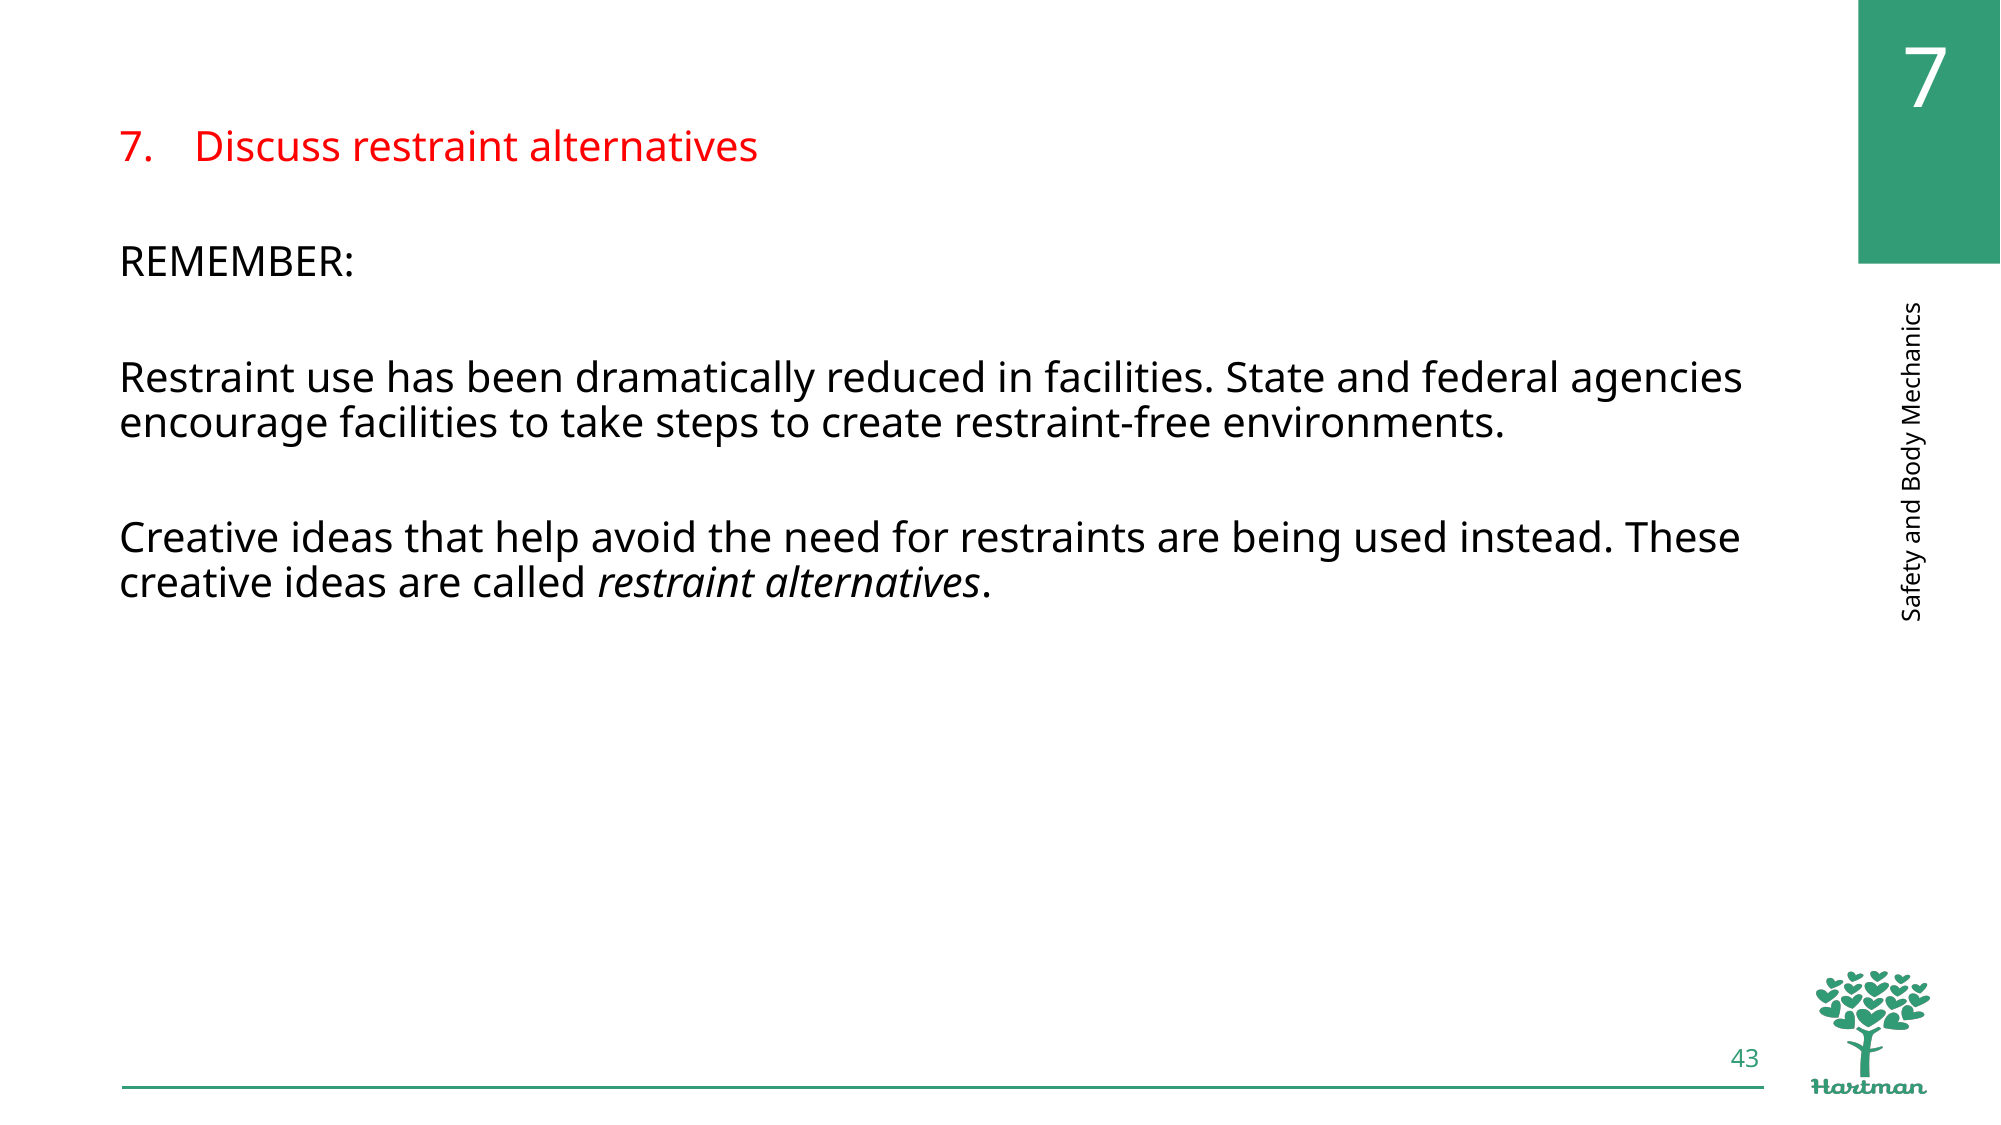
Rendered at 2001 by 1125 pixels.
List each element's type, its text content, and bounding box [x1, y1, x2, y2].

list Discuss restraint alternatives REMEMBER: Restraint use has been dramatically reduced in facilities. State and federal agencies encourage facilities to take steps to create restraint-free environments. Creative ideas that help avoid the need for restraints are being used instead. These creative ideas are called restraint alternatives. [104, 118, 1784, 1014]
picture [1811, 971, 1930, 1094]
slide_number 43 [1561, 1030, 1775, 1090]
